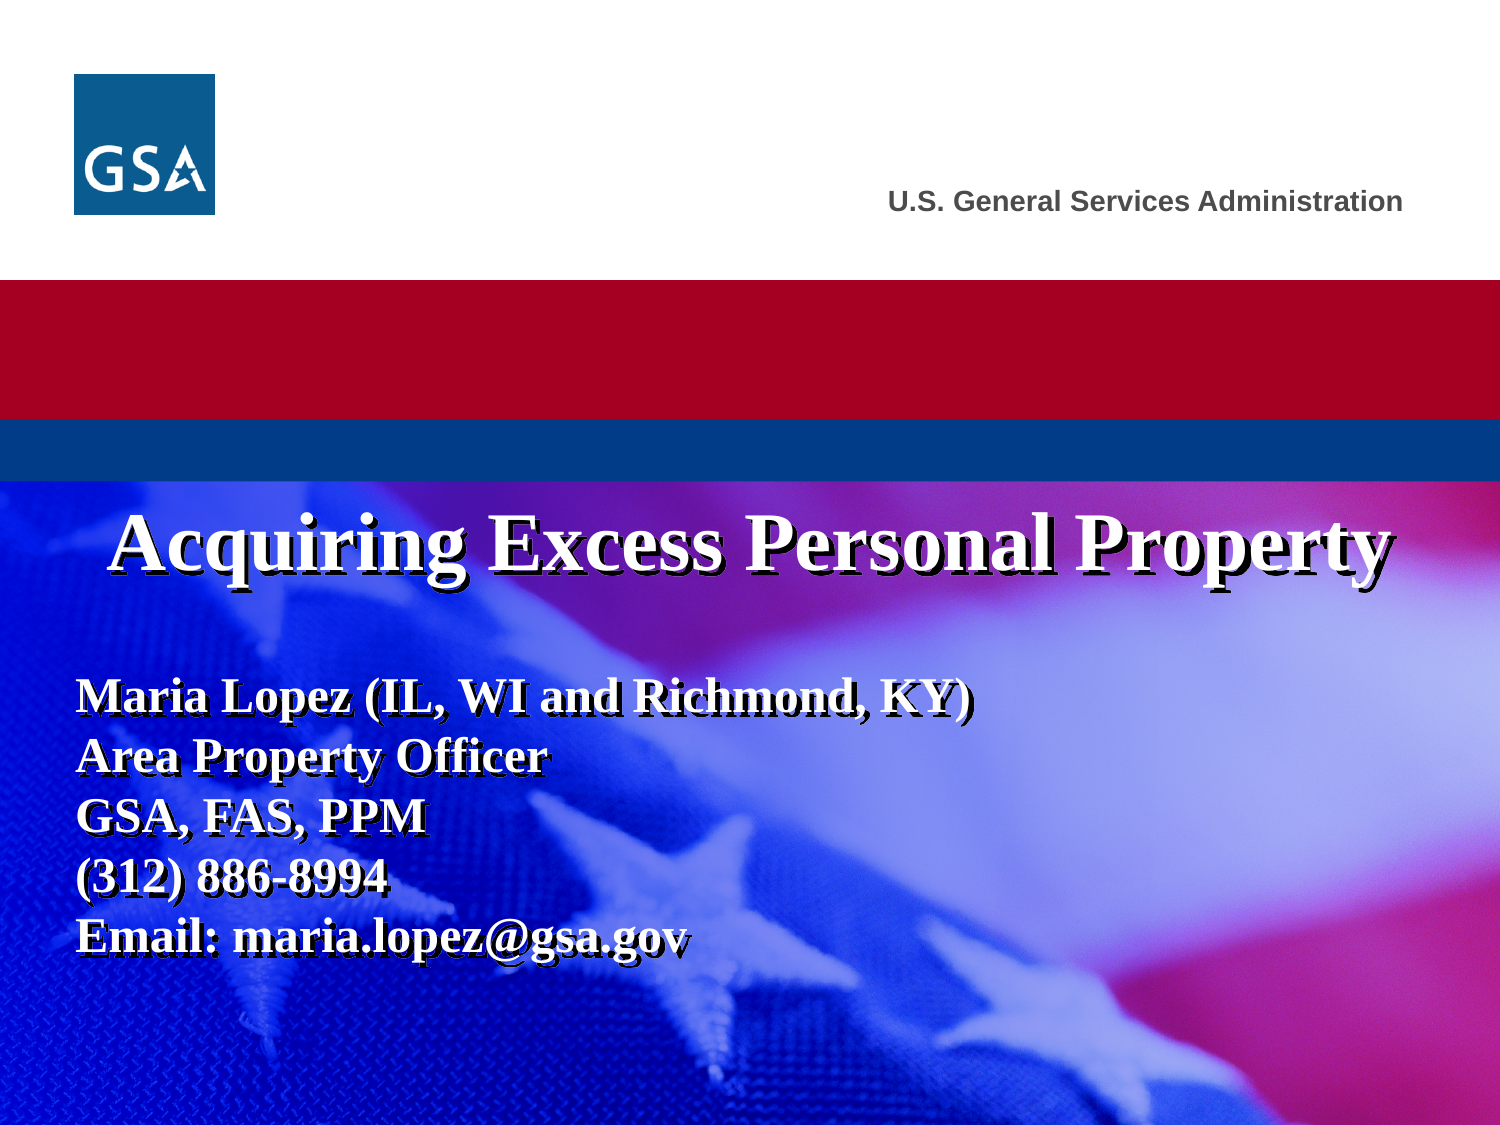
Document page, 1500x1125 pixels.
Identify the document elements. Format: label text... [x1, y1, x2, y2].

text_box Maria Lopez (IL, WI and Richmond, KY) Area Property Officer GSA, FAS, PPM (312) 886-8994 Email: maria.lopez@gsa.gov [74, 662, 1359, 925]
picture [74, 74, 215, 215]
title Acquiring Excess Personal Property [87, 487, 1413, 589]
picture [0, 482, 1500, 1125]
